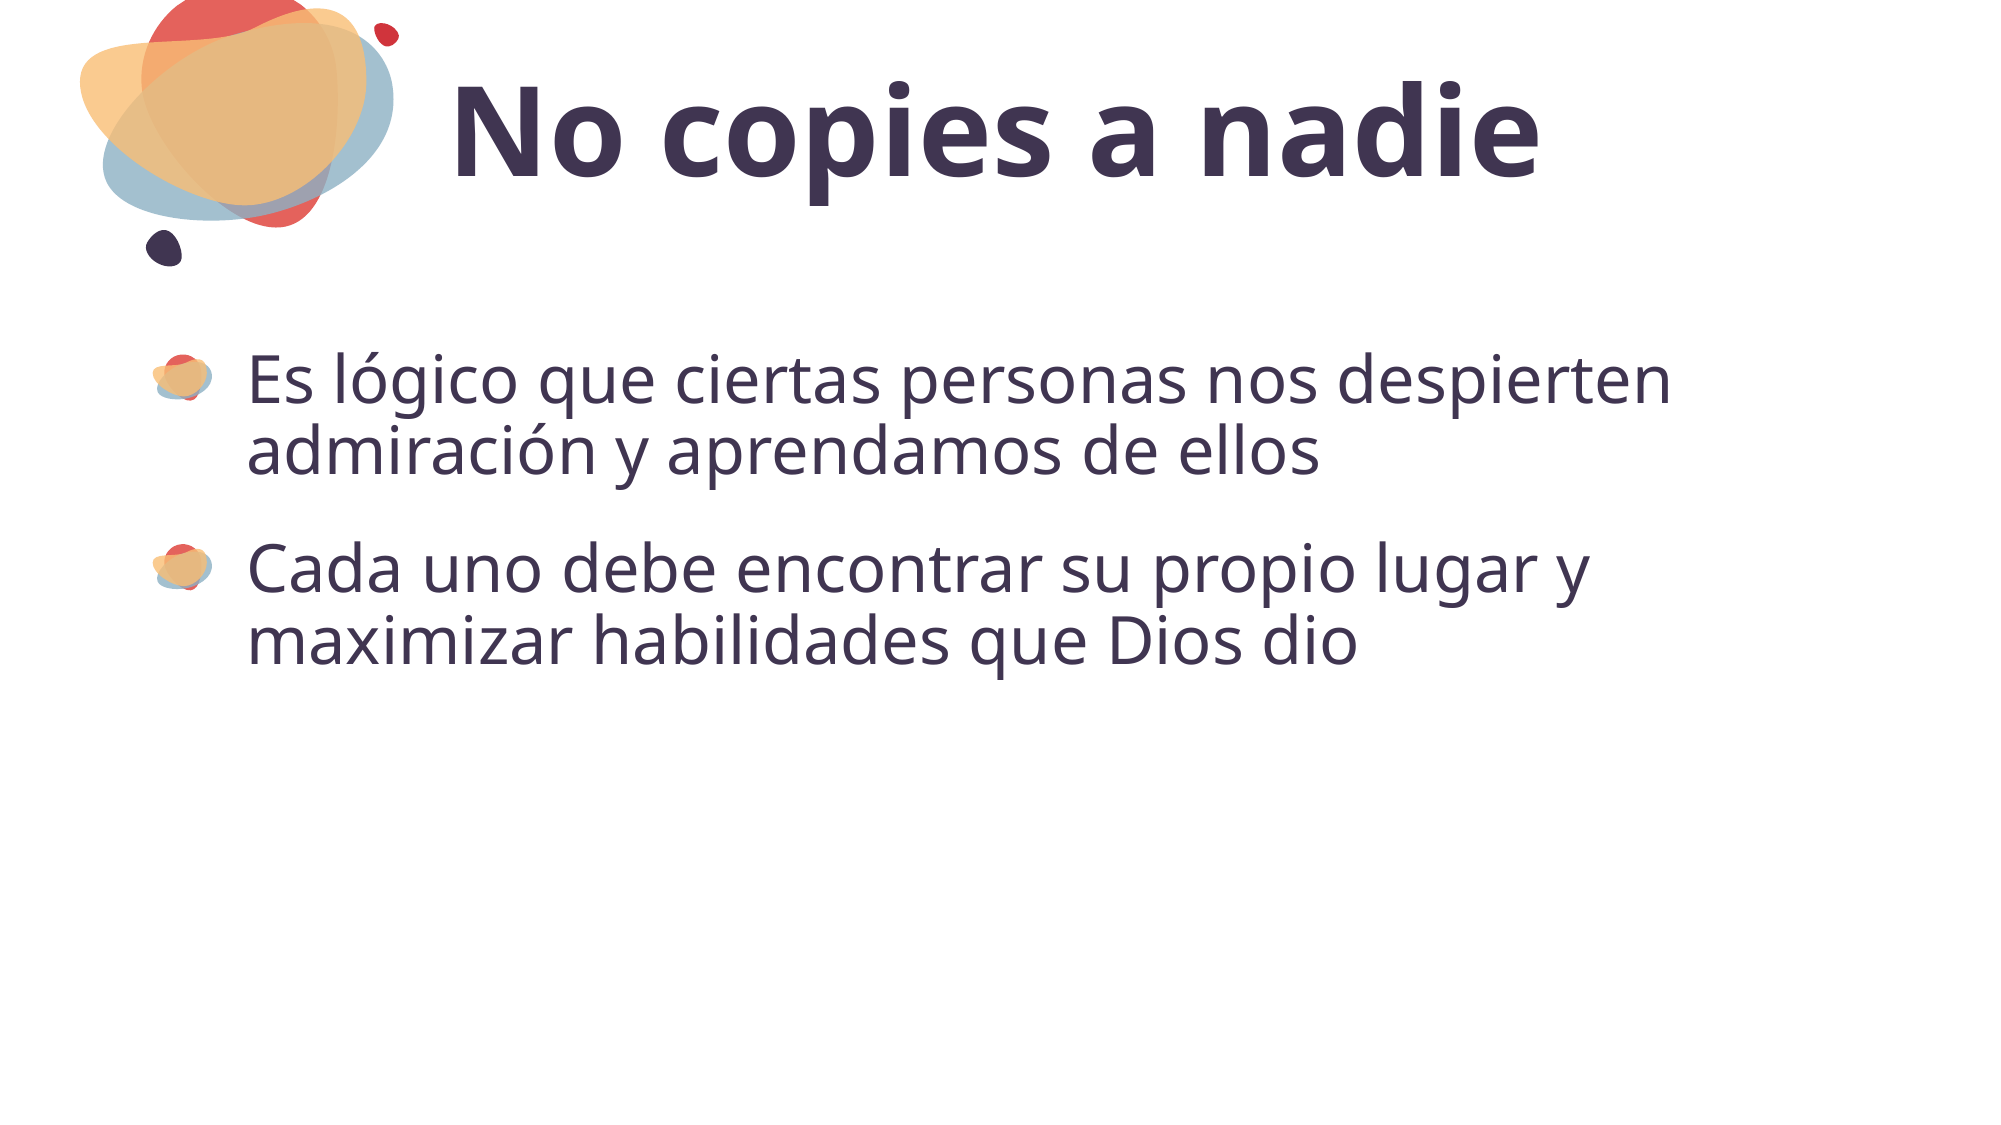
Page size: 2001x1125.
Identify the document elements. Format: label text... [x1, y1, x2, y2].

list Es lógico que ciertas personas nos despierten admiración y aprendamos de ellos Cada uno debe encontrar su propio lugar y maximizar habilidades que Dios dio [137, 338, 1863, 1014]
text_box No copies a nadie [432, 42, 1816, 229]
